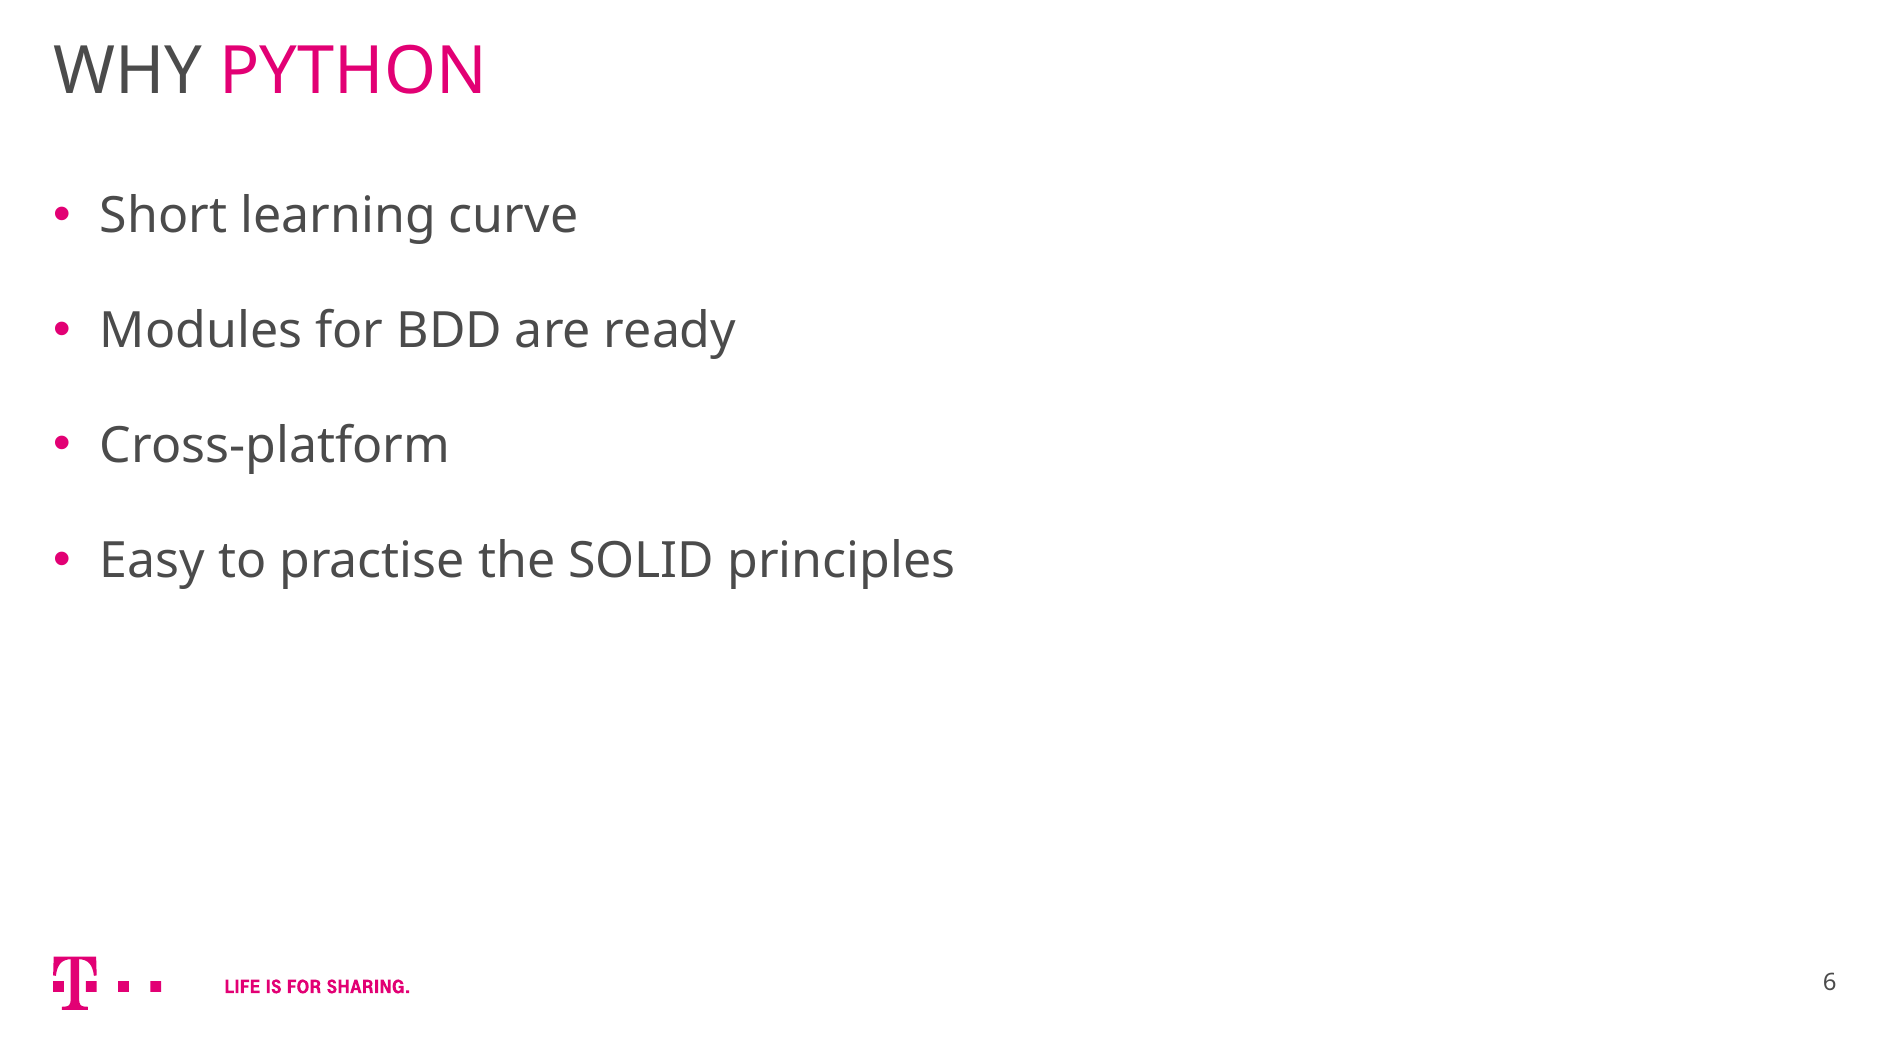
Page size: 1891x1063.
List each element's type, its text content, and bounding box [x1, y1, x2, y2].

list Short learning curve Modules for BDD are ready Cross-platform Easy to practise the SOLID principles [52, 152, 1837, 815]
title WHY PYTHON [52, 35, 1837, 119]
slide_number 6 [1777, 956, 1837, 1010]
